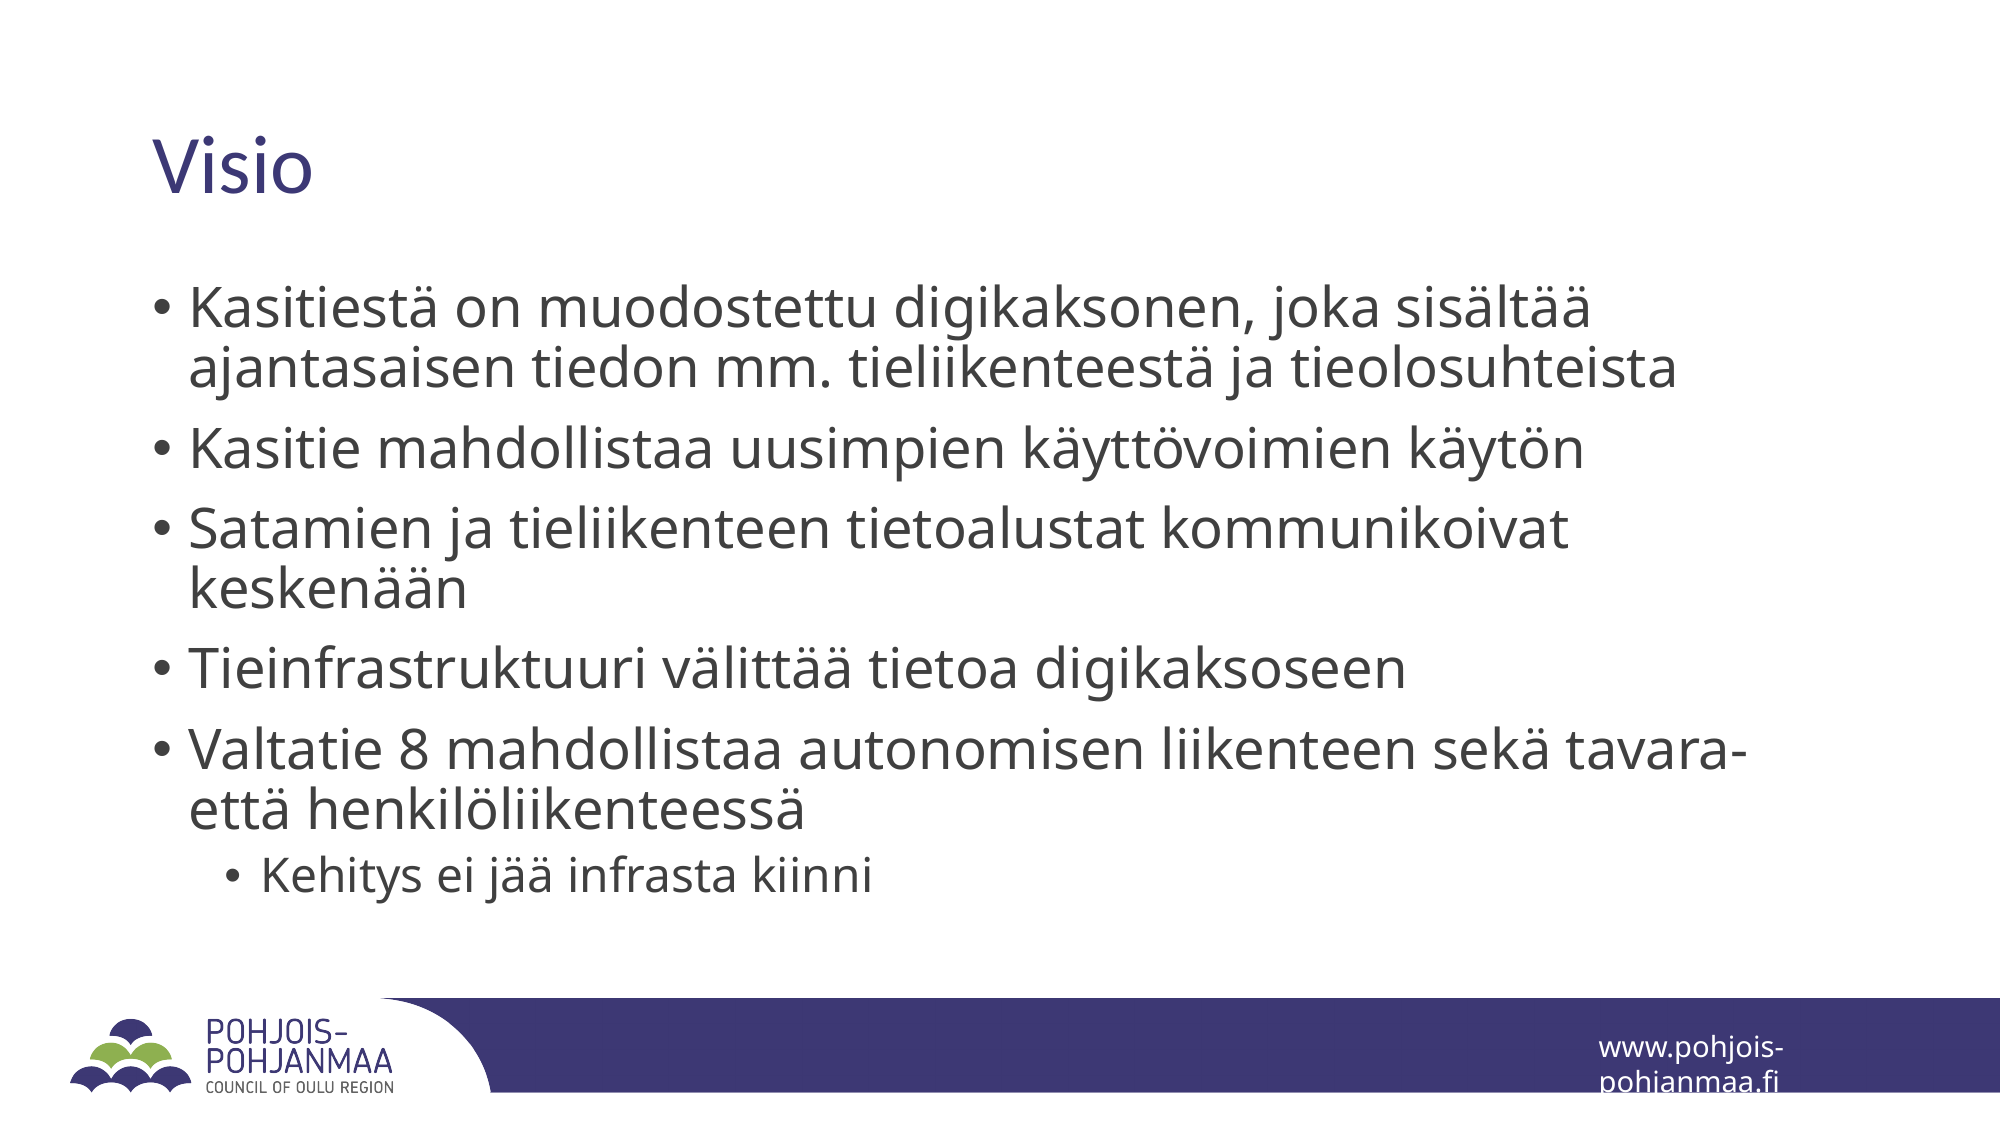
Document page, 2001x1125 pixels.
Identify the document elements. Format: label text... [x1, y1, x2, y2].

picture [70, 998, 2000, 1101]
title Visio [137, 73, 1863, 259]
list Kasitiestä on muodostettu digikaksonen, joka sisältää ajantasaisen tiedon mm. tieliikenteestä ja tieolosuhteista Kasitie mahdollistaa uusimpien käyttövoimien käytön Satamien ja tieliikenteen tietoalustat kommunikoivat keskenään Tieinfrastruktuuri välittää tietoa digikaksoseen Valtatie 8 mahdollistaa autonomisen liikenteen sekä tavara- että henkilöliikenteessä Kehitys ei jää infrasta kiinni [137, 271, 1863, 917]
